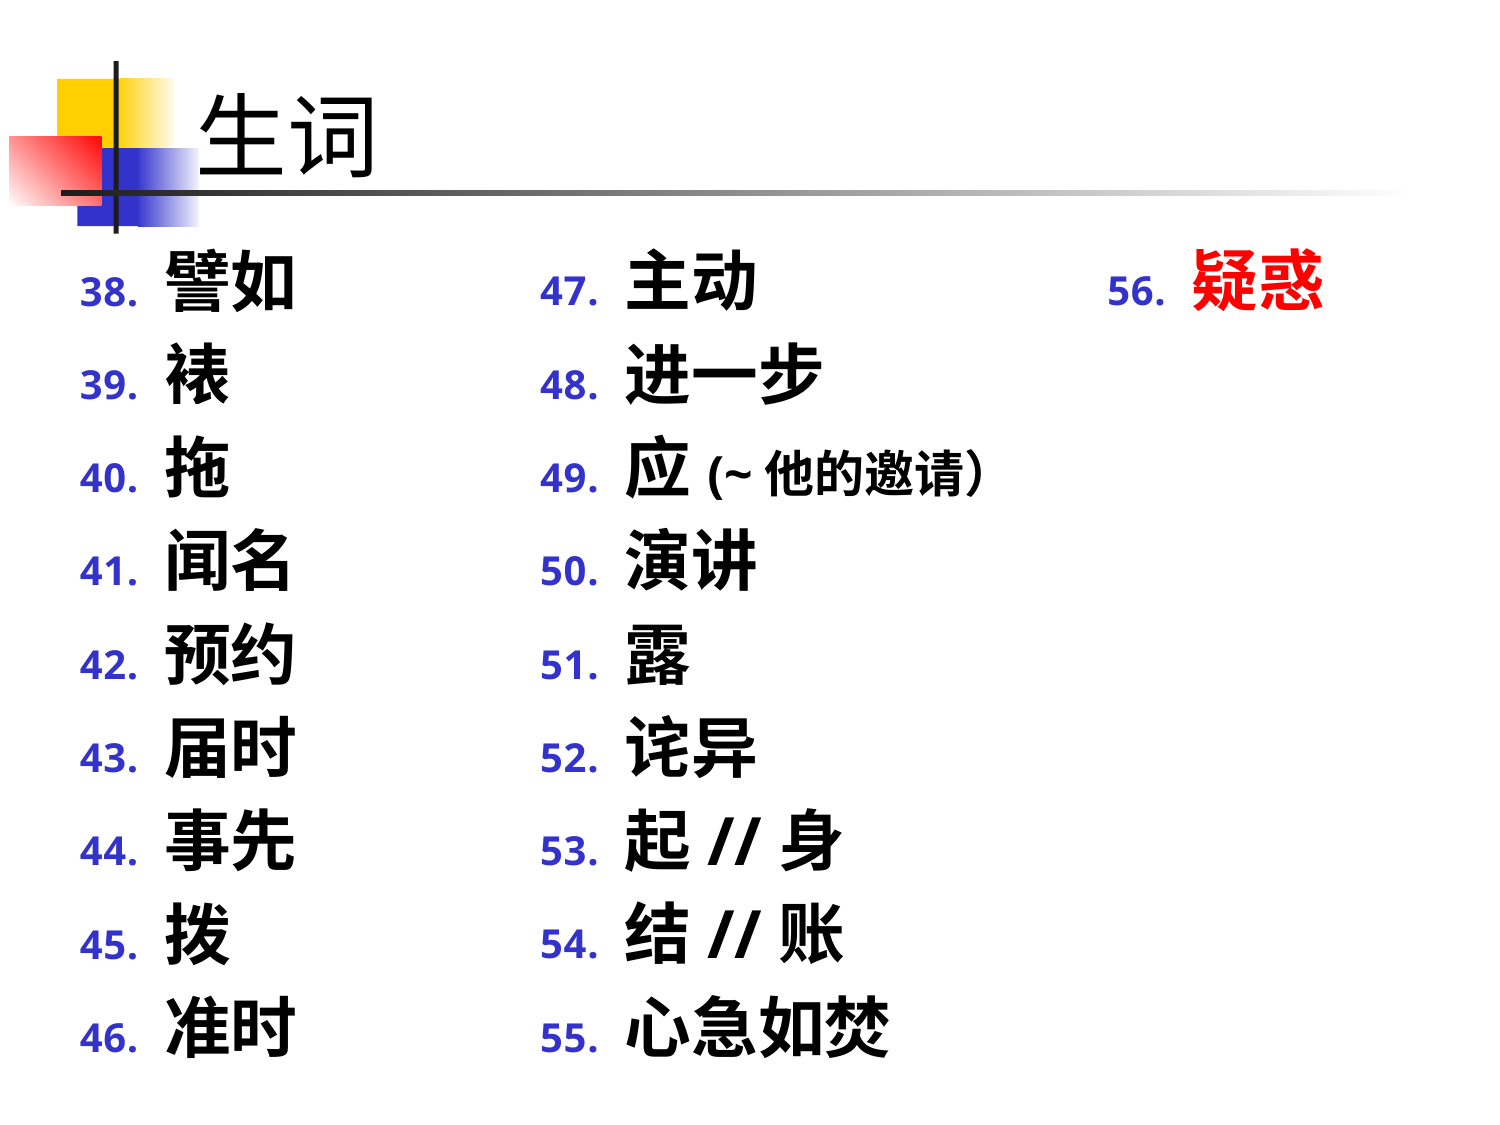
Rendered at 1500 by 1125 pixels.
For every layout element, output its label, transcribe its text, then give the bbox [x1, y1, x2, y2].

text_box 疑惑 [1092, 231, 1459, 1035]
title 生词 [180, 5, 1460, 197]
list 譬如 裱 拖 闻名 预约 届时 事先 拨 准时 [64, 231, 467, 1107]
text_box 主动 进一步 应(~他的邀请） 演讲 露 诧异 起//身 结//账 心急如焚 [525, 231, 1128, 1094]
